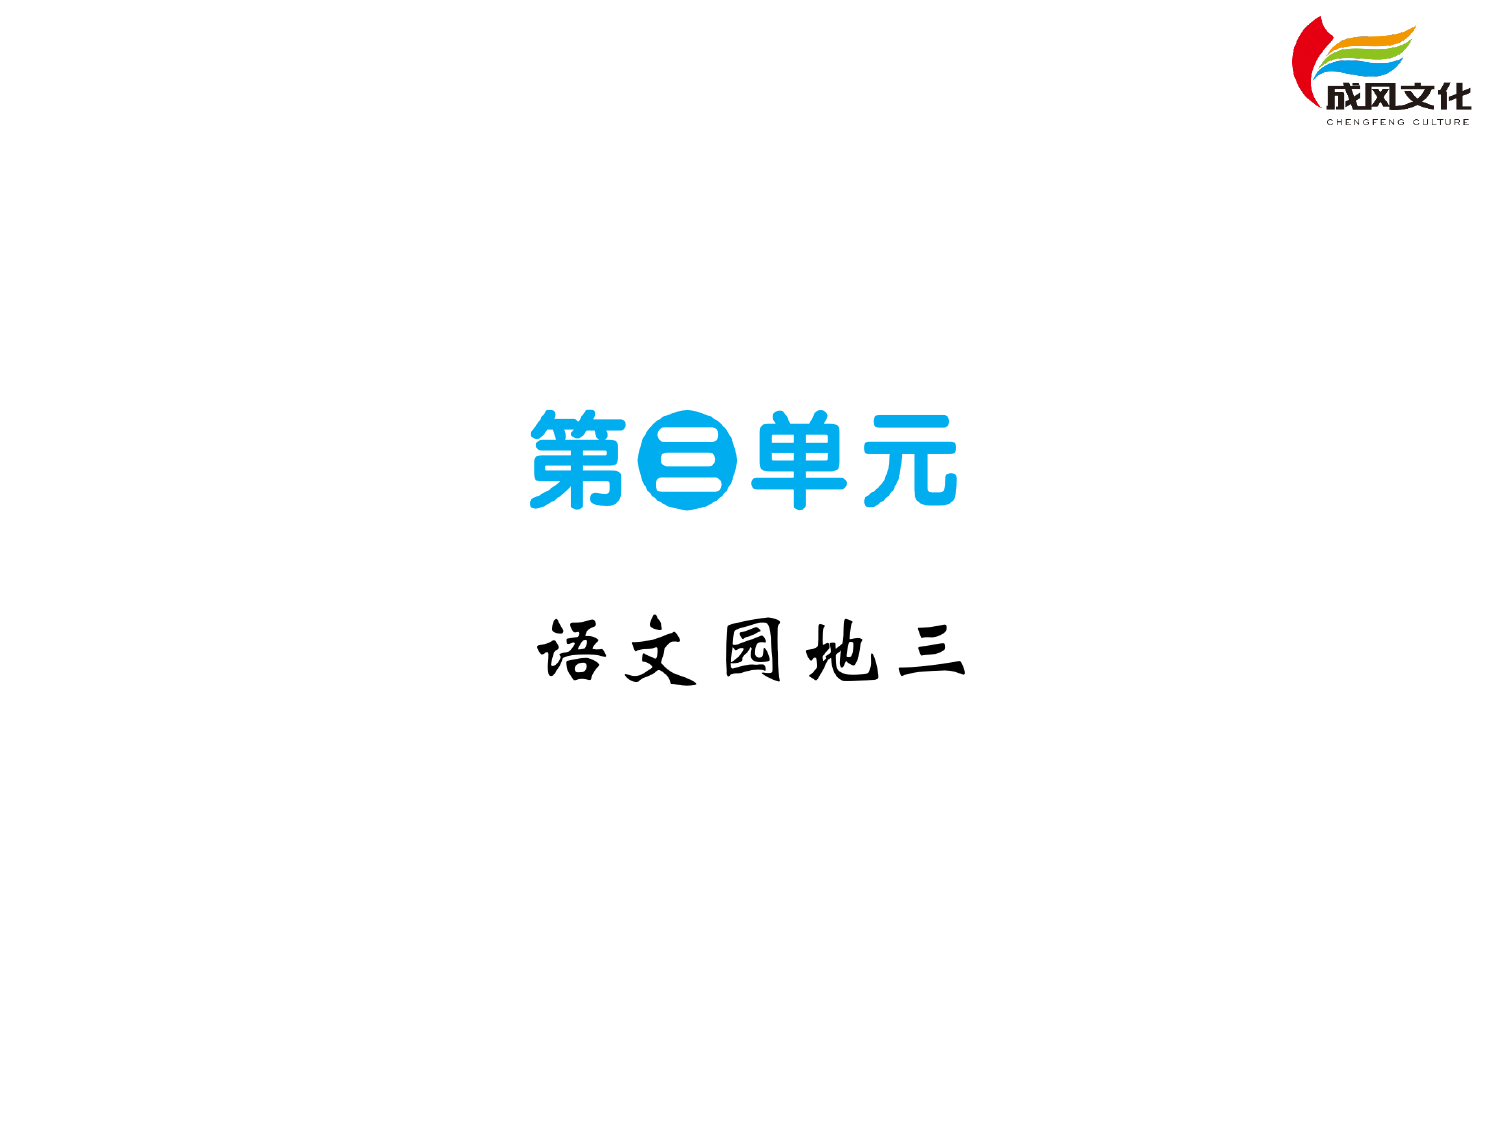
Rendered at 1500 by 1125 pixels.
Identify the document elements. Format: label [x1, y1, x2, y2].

picture [513, 605, 987, 692]
picture [525, 399, 975, 529]
picture [1281, 0, 1489, 136]
